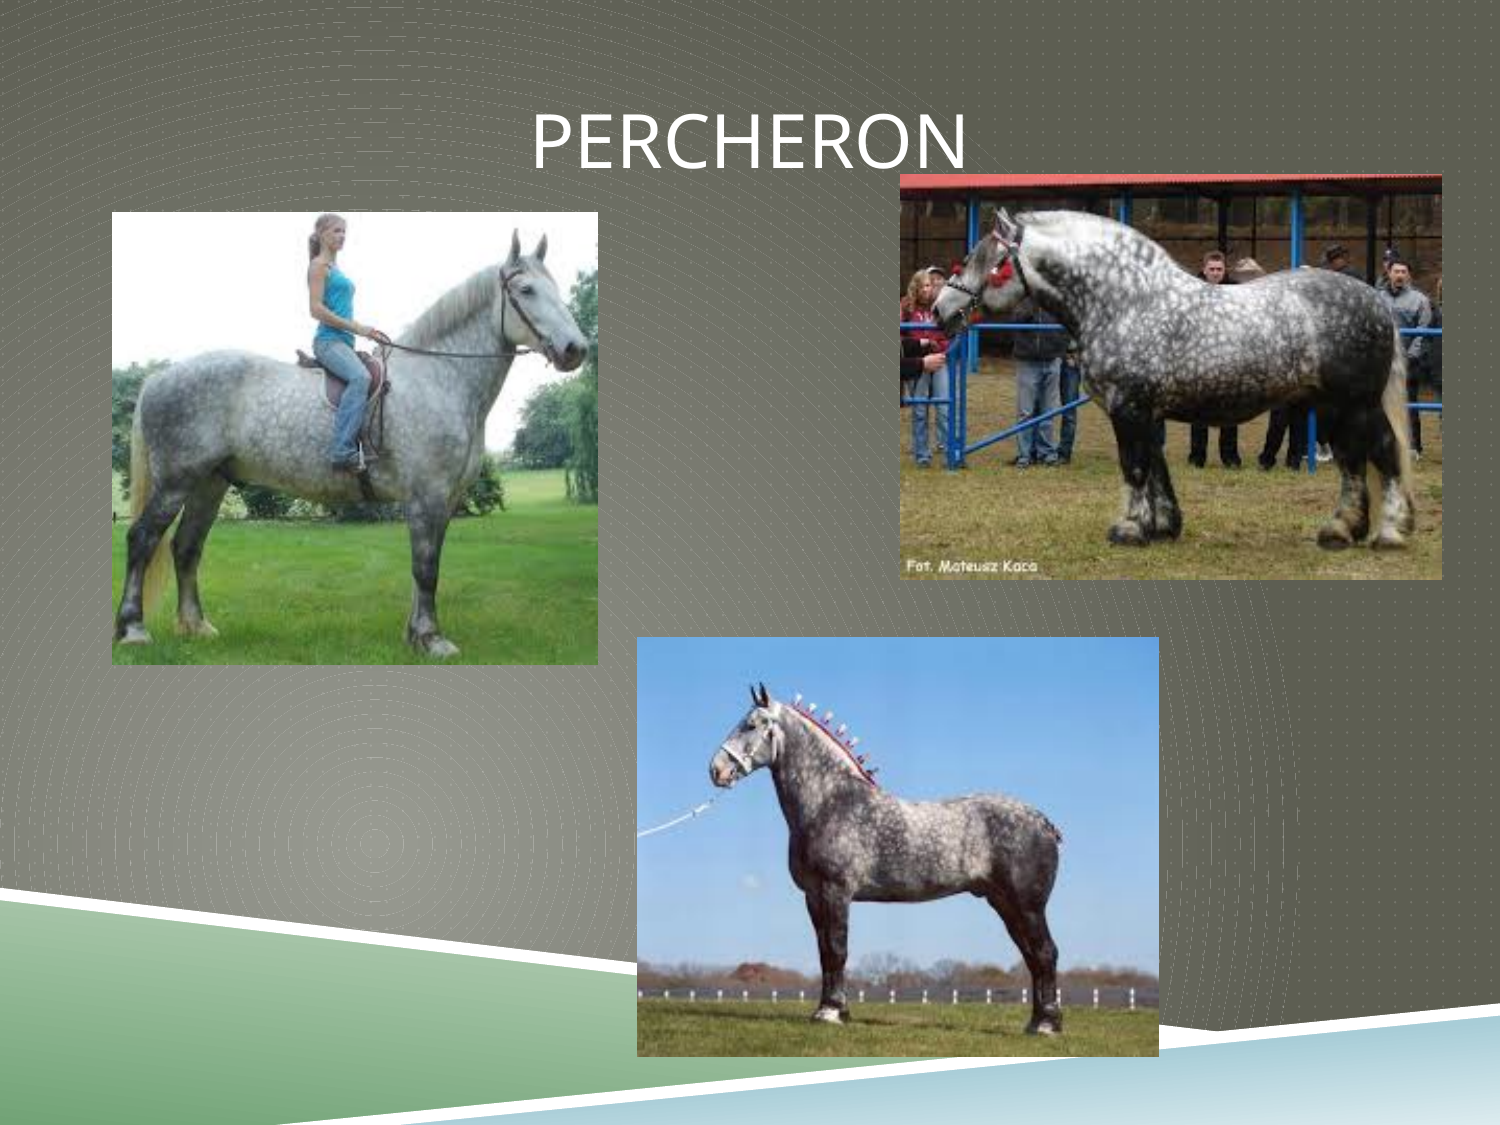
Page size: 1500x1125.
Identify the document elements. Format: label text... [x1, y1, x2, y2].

picture [112, 212, 599, 665]
title Percheron [112, 45, 1388, 233]
picture [899, 174, 1442, 580]
picture [637, 637, 1159, 1057]
